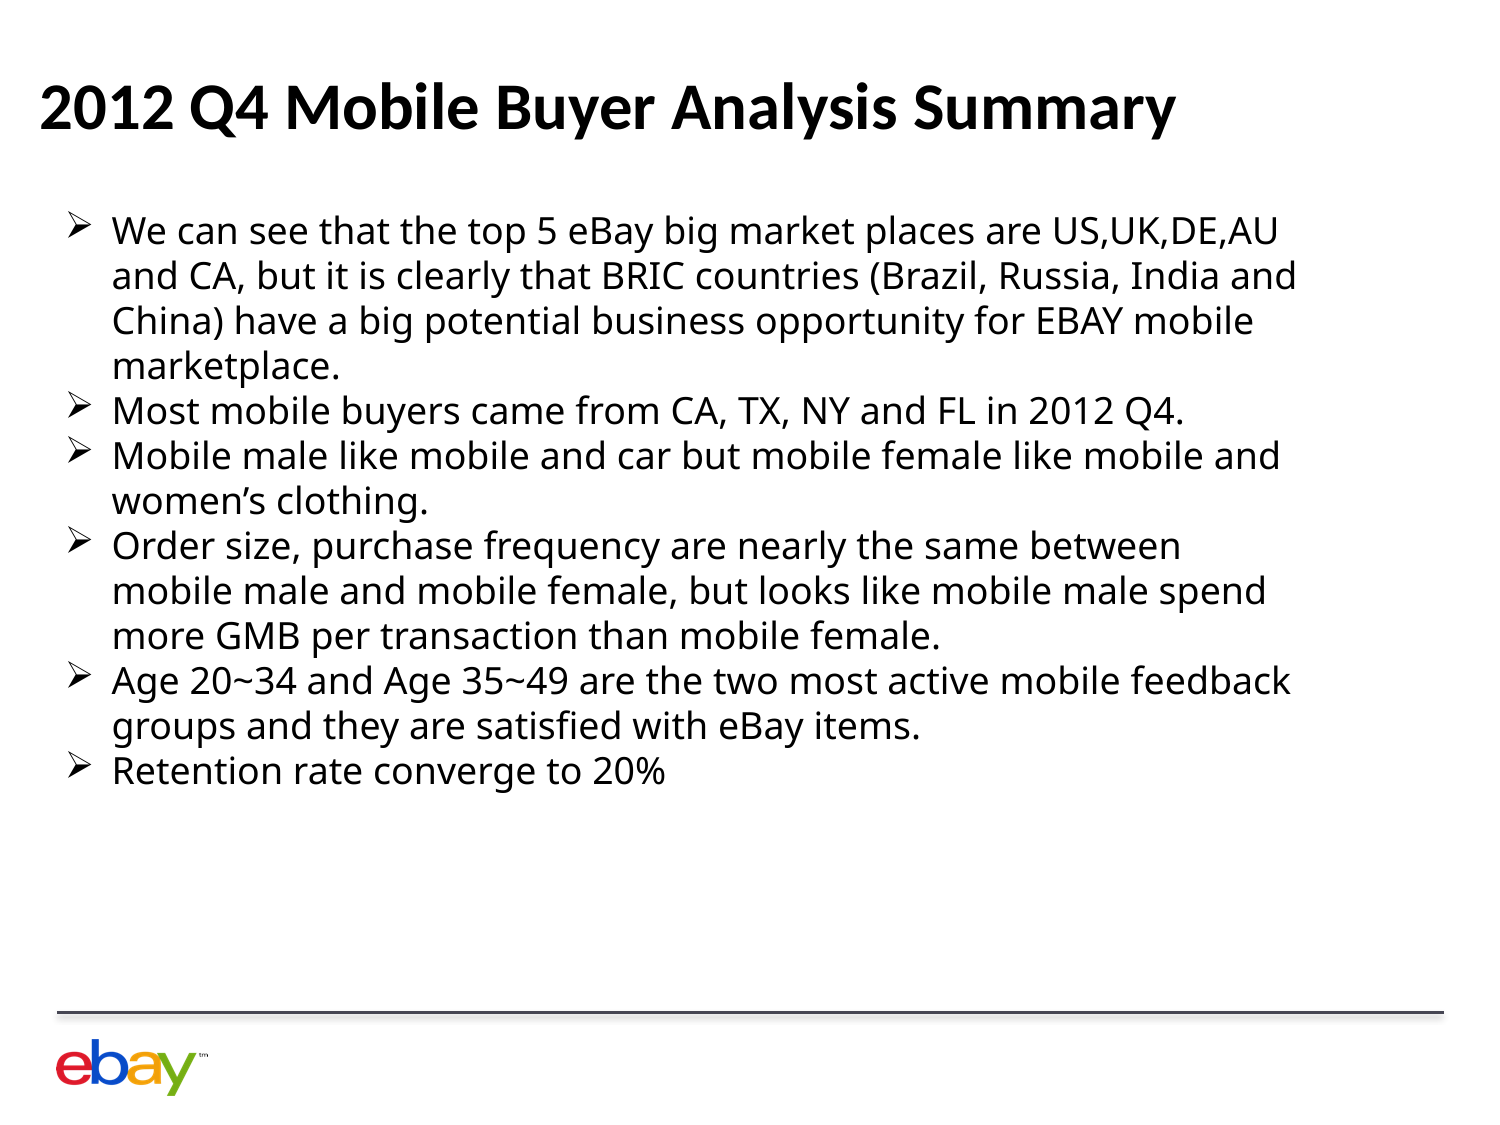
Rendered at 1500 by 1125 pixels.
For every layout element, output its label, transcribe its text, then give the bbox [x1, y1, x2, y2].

title 2012 Q4 Mobile Buyer Analysis Summary [24, 37, 1401, 151]
picture [56, 1039, 208, 1096]
text_box We can see that the top 5 eBay big market places are US,UK,DE,AU and CA, but it is clearly that BRIC countries (Brazil, Russia, India and China) have a big potential business opportunity for EBAY mobile marketplace. Most mobile buyers came from CA, TX, NY and FL in 2012 Q4. Mobile male like mobile and car but mobile female like mobile and women’s clothing. Order size, purchase frequency are nearly the same between mobile male and mobile female, but looks like mobile male spend more GMB per transaction than mobile female. Age 20~34 and Age 35~49 are the two most active mobile feedback groups and they are satisfied with eBay items. Retention rate converge to 20% [49, 199, 1325, 800]
